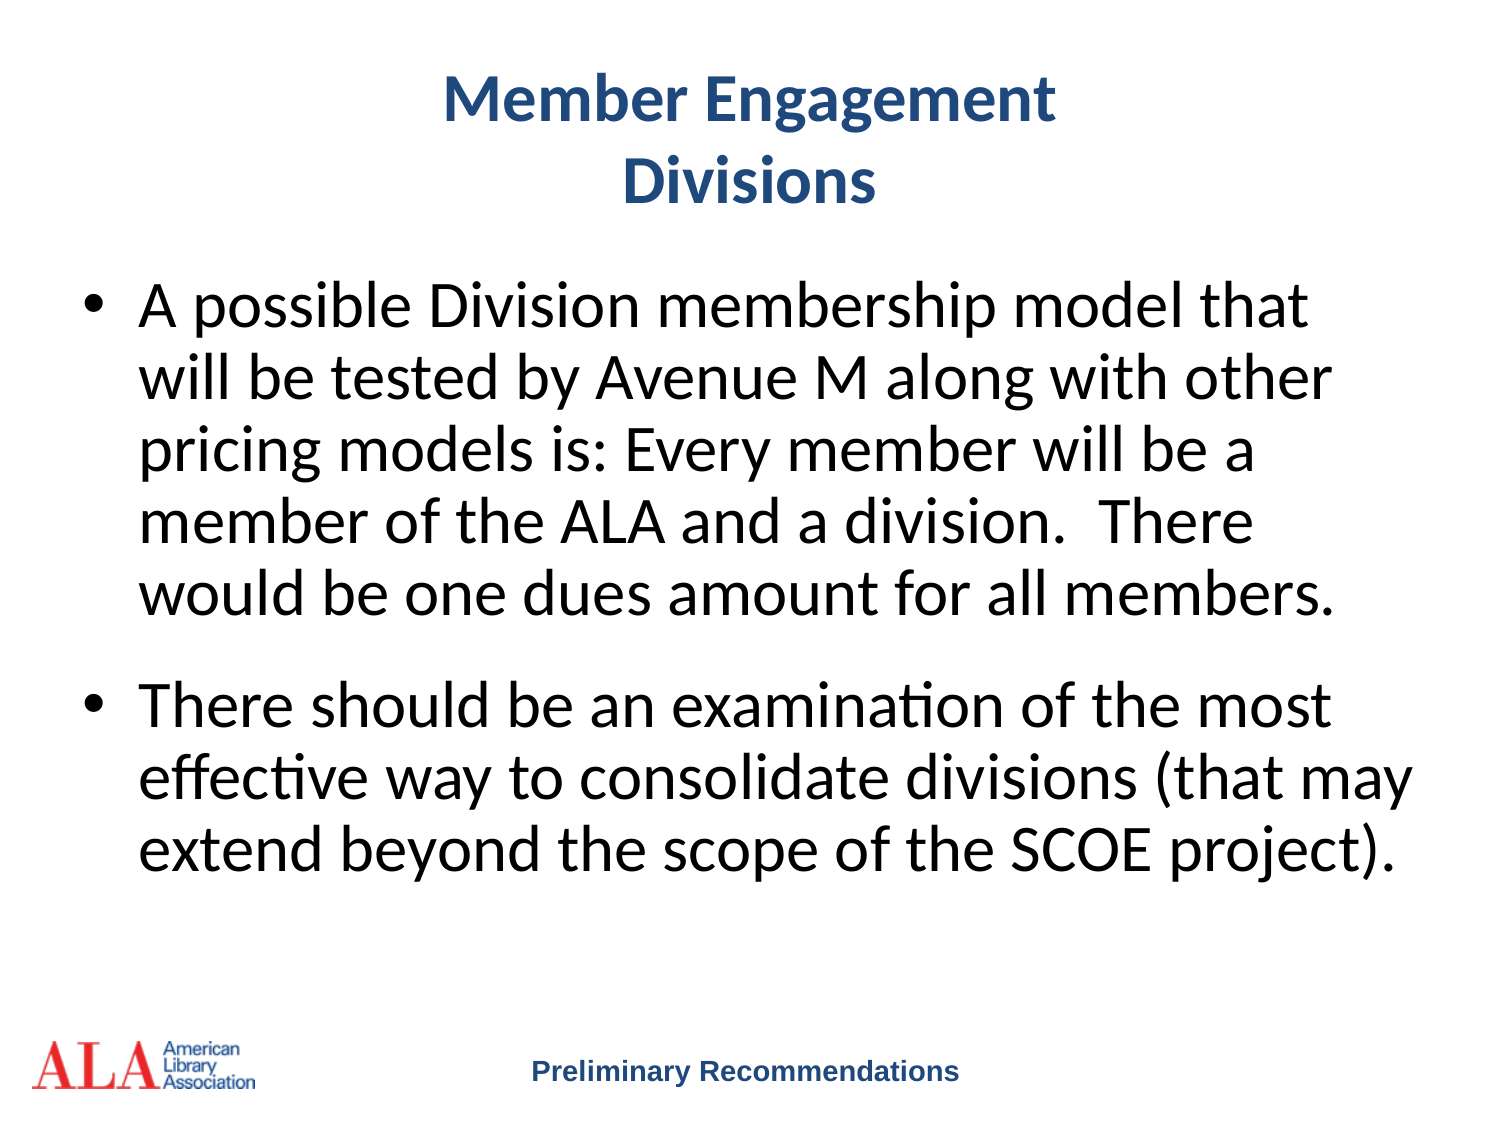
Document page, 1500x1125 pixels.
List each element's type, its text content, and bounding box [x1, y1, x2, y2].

title Member Engagement Divisions [74, 44, 1426, 234]
picture [32, 1041, 255, 1089]
list A possible Division membership model that will be tested by Avenue M along with other pricing models is: Every member will be a member of the ALA and a division. There would be one dues amount for all members. There should be an examination of the most effective way to consolidate divisions (that may extend beyond the scope of the SCOE project). [74, 261, 1426, 1006]
